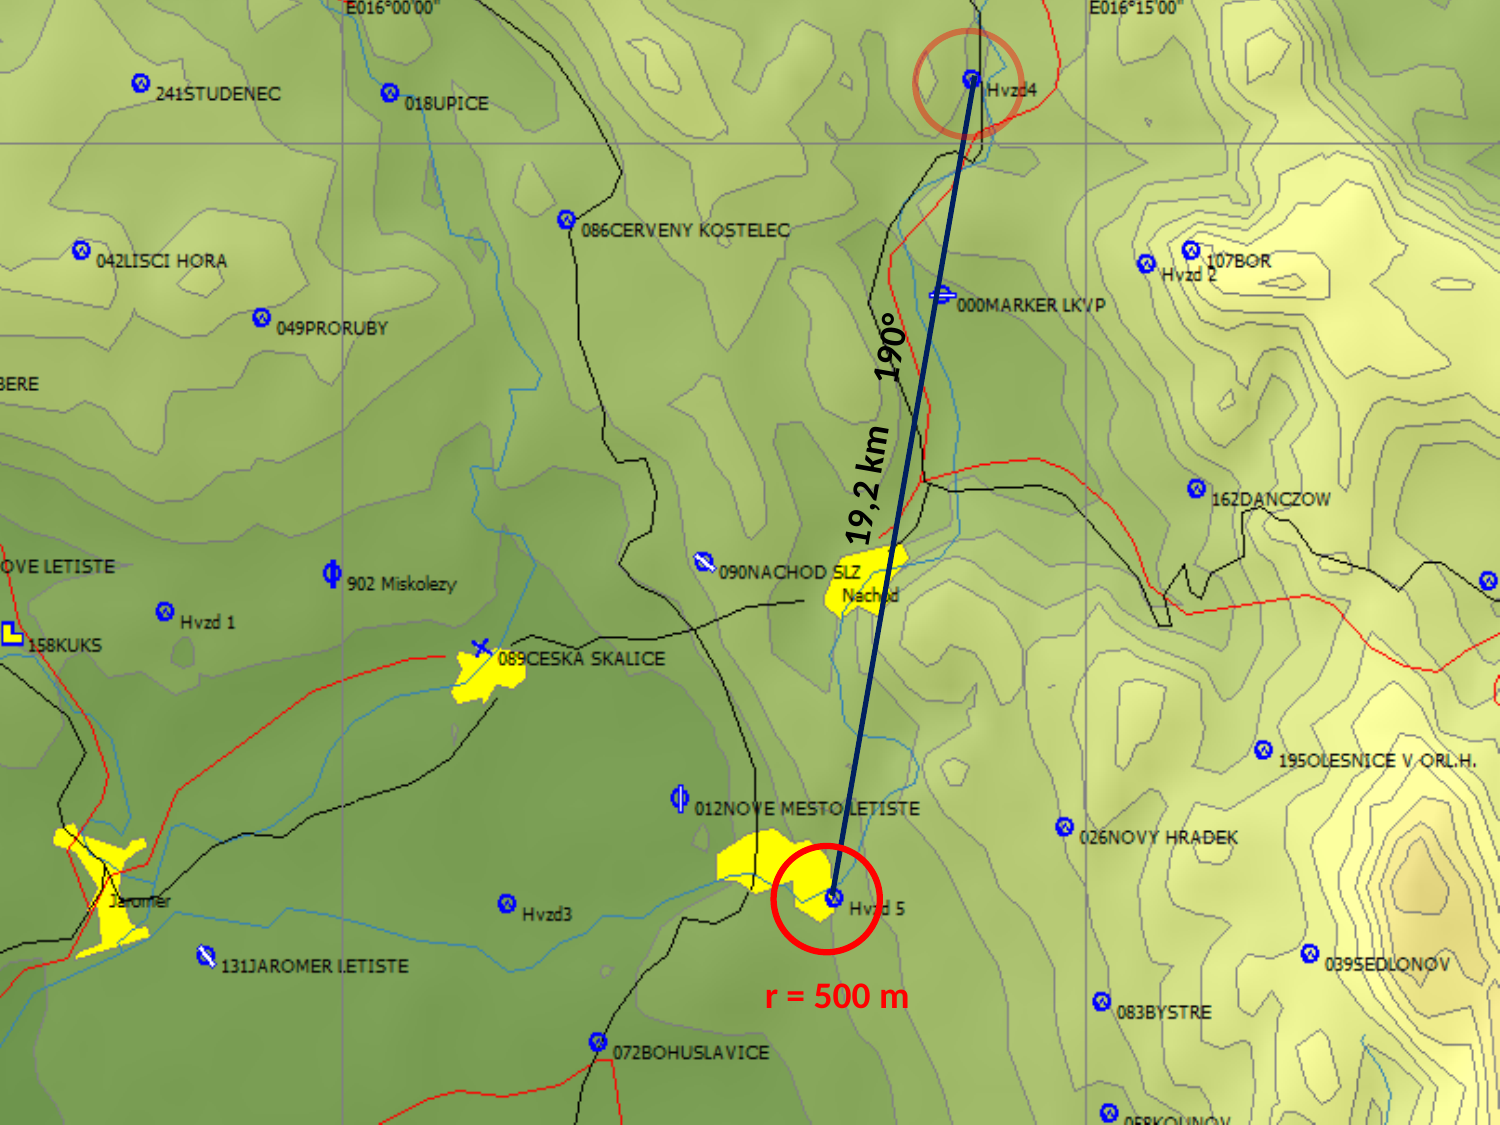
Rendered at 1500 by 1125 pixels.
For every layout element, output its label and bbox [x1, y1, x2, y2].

picture [0, 0, 1500, 1125]
text_box [832, 77, 975, 894]
